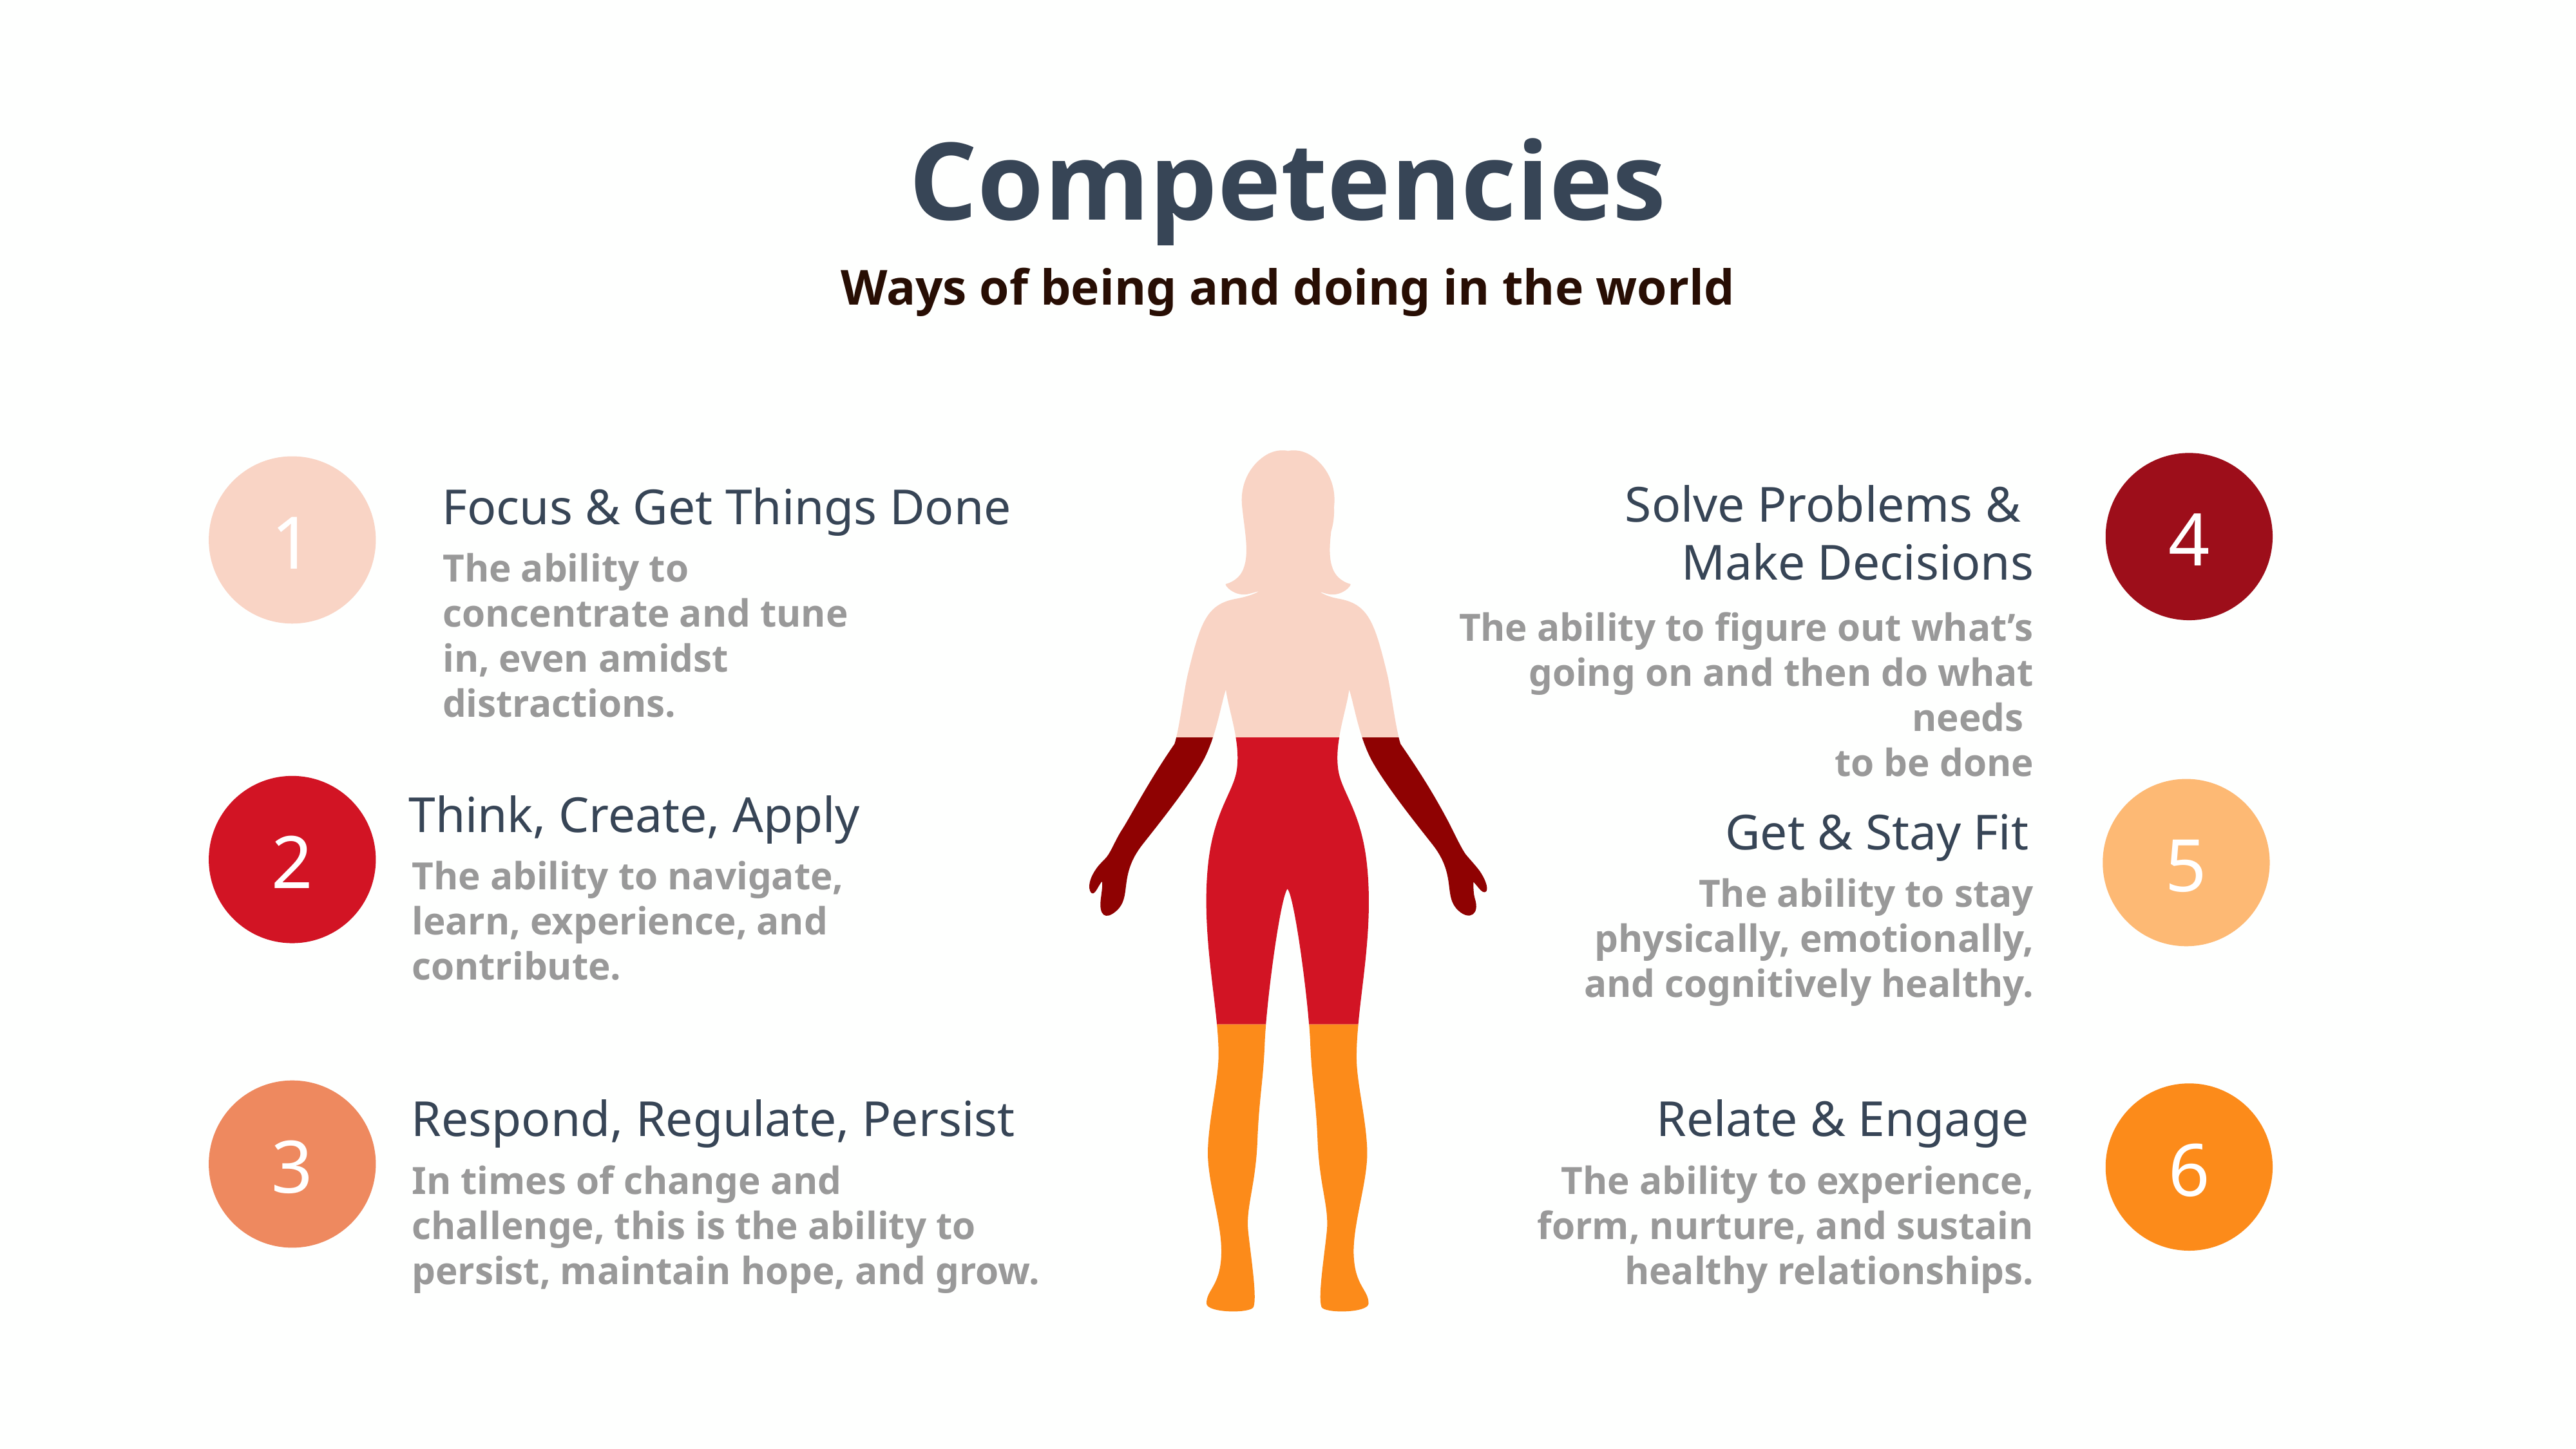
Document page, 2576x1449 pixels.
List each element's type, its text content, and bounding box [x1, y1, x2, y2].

text_box Ways of being and doing in the world [281, 251, 2295, 319]
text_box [1107, 469, 2044, 745]
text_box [432, 471, 1104, 687]
text_box [1206, 751, 1369, 1024]
text_box [1252, 450, 1324, 468]
text_box Competencies [870, 108, 1706, 247]
text_box [1206, 1024, 1266, 1312]
text_box 1 [209, 456, 376, 624]
text_box [1089, 751, 1208, 916]
text_box 5 [2103, 779, 2270, 947]
text_box 4 [2105, 453, 2273, 621]
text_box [1493, 1083, 2044, 1298]
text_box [1521, 796, 2044, 1012]
text_box [1309, 1024, 1369, 1312]
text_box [208, 775, 917, 949]
text_box 6 [2105, 1083, 2273, 1251]
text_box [208, 1080, 1083, 1298]
text_box [1367, 751, 1487, 916]
